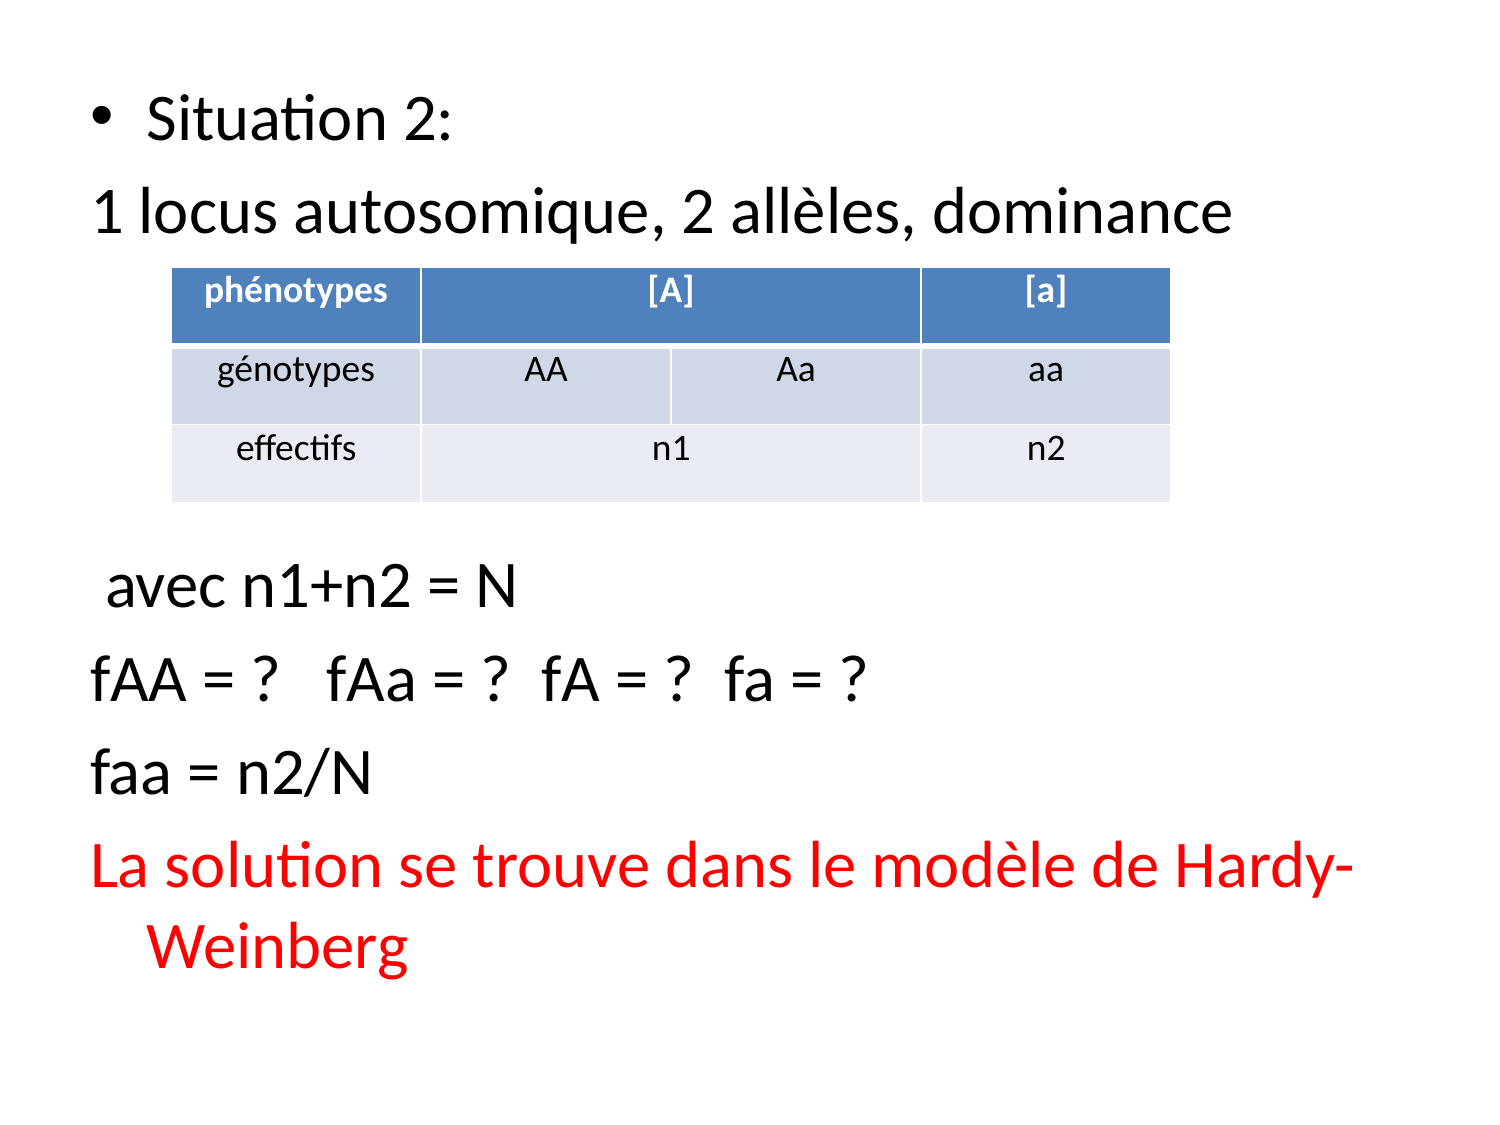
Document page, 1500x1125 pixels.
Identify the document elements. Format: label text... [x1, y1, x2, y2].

table_cell aa [922, 349, 1170, 424]
table_header phénotypes [172, 268, 420, 343]
table_cell effectifs [172, 425, 420, 502]
table_cell n1 [422, 425, 920, 502]
table_header [a] [922, 268, 1170, 343]
table_cell AA [422, 349, 670, 424]
table_cell Aa [672, 349, 920, 424]
list Situation 2: 1 locus autosomique, 2 allèles, dominance avec n1+n2 = N fAA = ? fAa = ? fA = ? fa = ? faa = n2/N La solution se trouve dans le modèle de Hardy-Weinberg [75, 66, 1425, 1005]
table_header [A] [422, 268, 920, 343]
table_cell génotypes [172, 349, 420, 424]
table_cell n2 [922, 425, 1170, 502]
